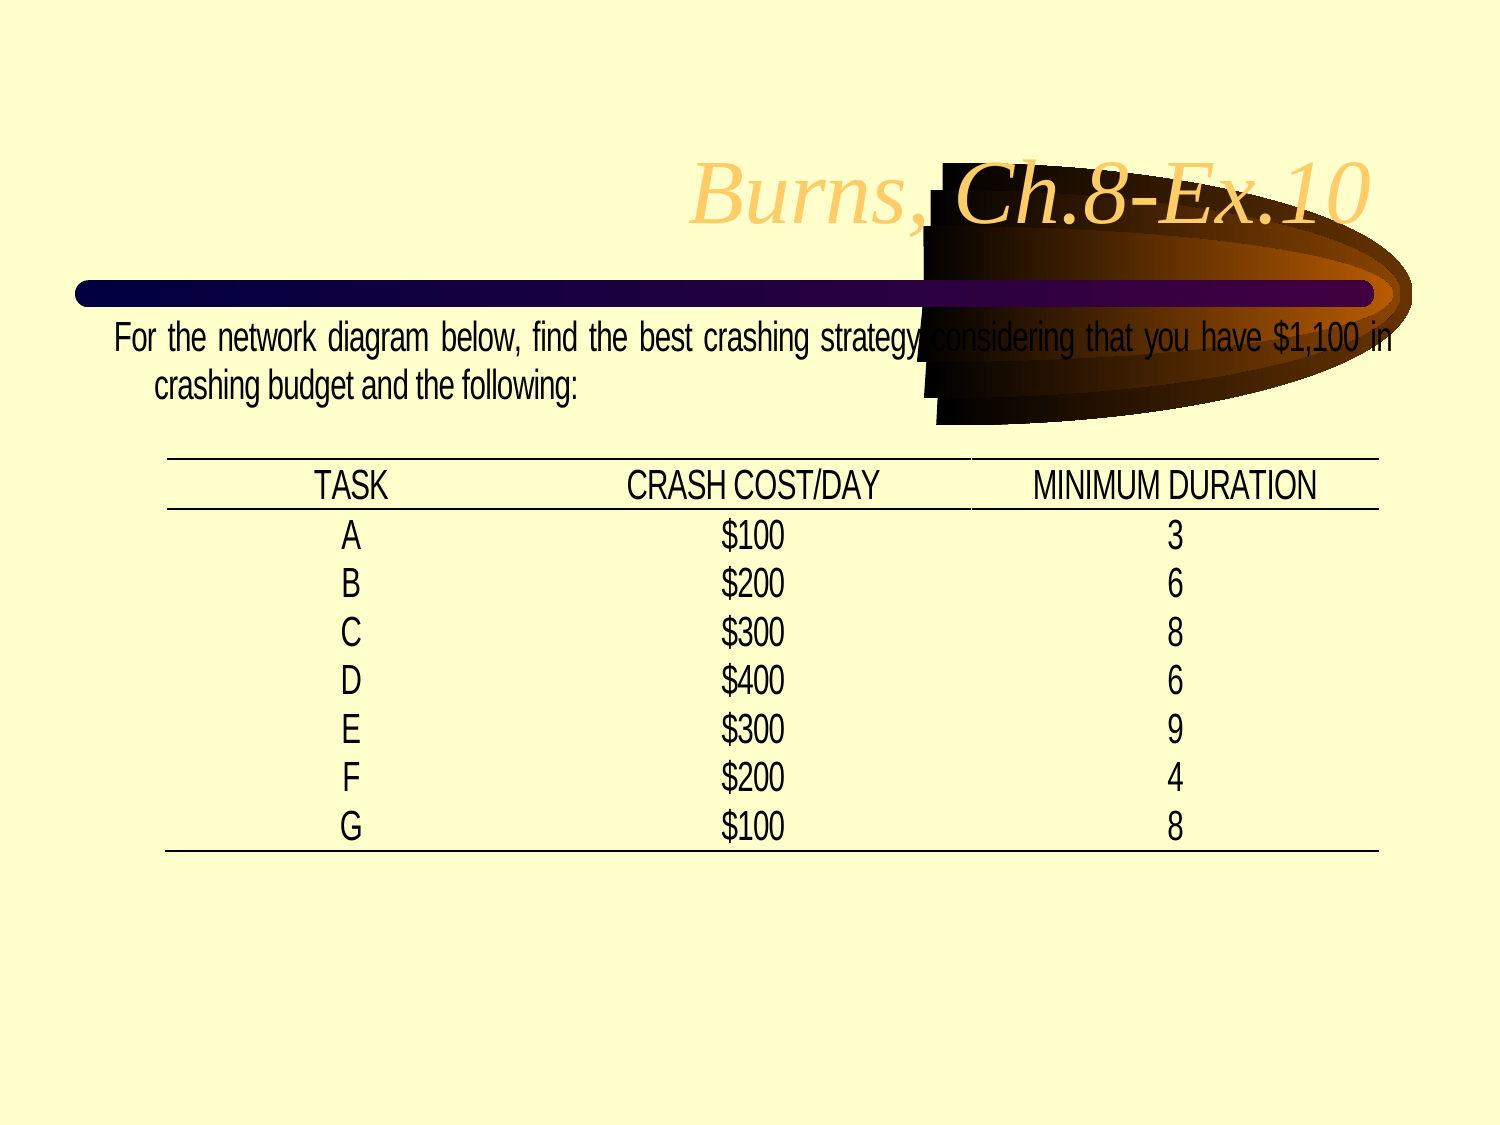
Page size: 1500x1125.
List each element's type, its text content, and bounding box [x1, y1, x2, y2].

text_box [95, 312, 1413, 901]
title Burns, Ch.8-Ex.10 [112, 62, 1388, 251]
